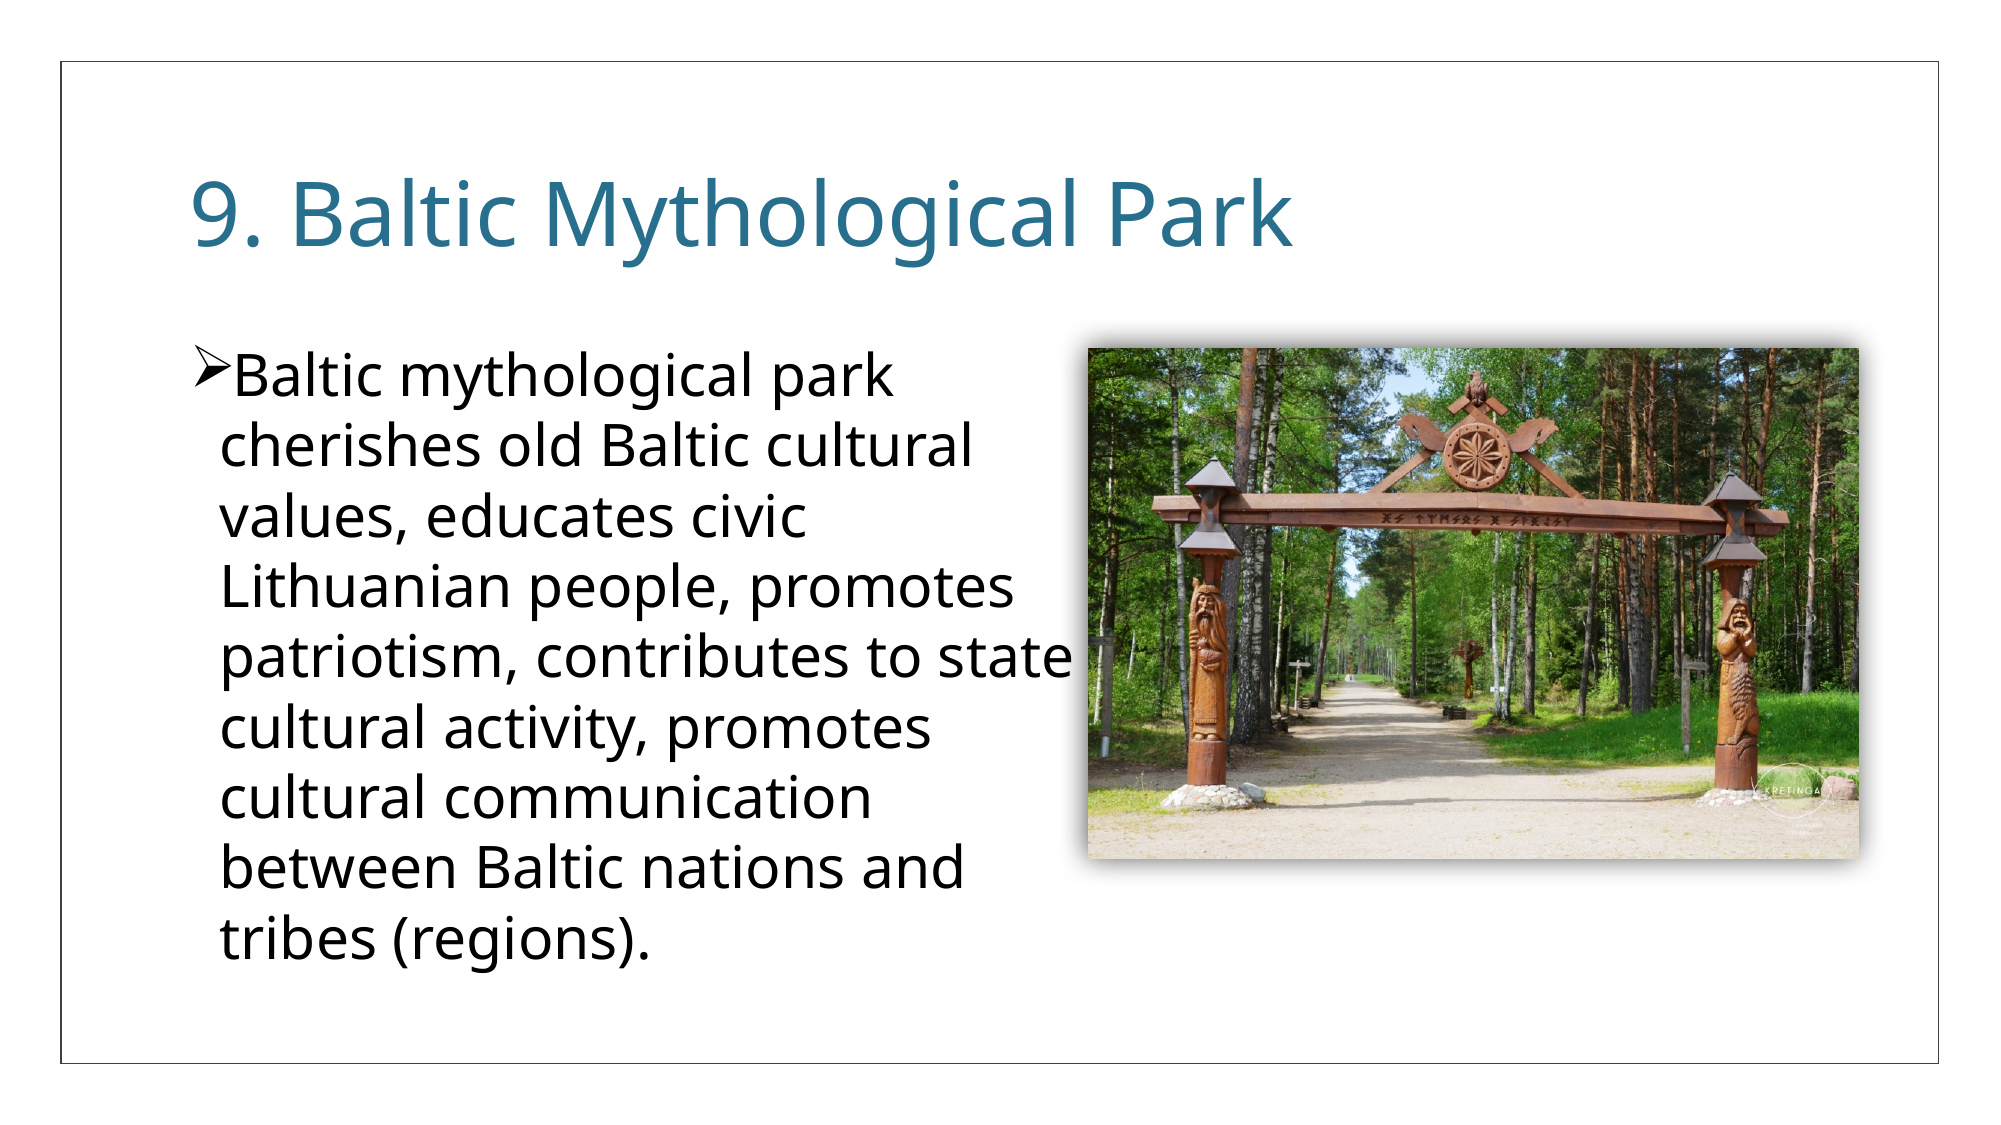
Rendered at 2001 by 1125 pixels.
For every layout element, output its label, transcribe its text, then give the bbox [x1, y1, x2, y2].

picture [1088, 348, 1859, 859]
list Baltic mythological park cherishes old Baltic cultural values, educates civic Lithuanian people, promotes patriotism, contributes to state cultural activity, promotes cultural communication between Baltic nations and tribes (regions). [174, 330, 1122, 990]
title 9. Baltic Mythological Park [174, 105, 1825, 330]
